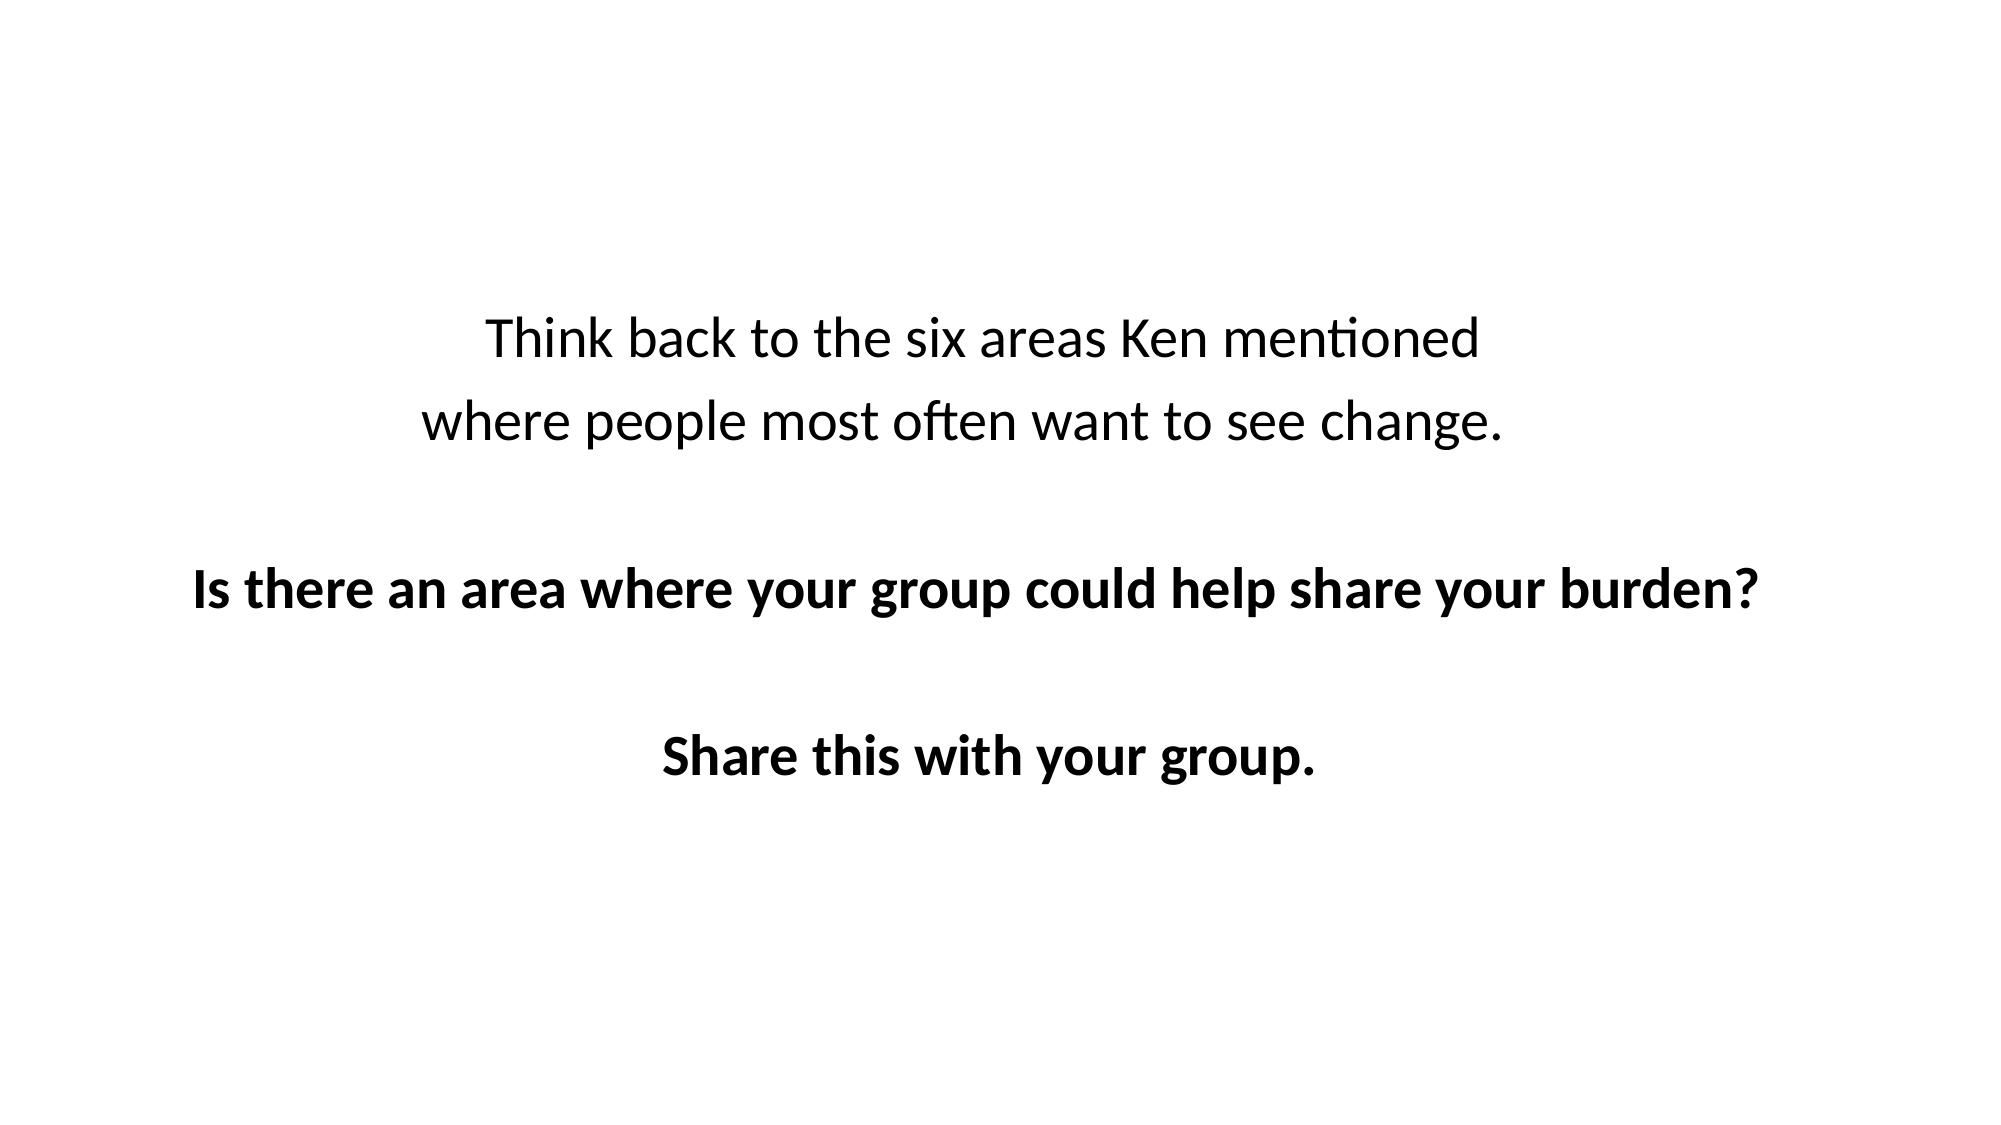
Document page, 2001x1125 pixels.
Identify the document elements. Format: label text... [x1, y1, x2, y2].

list Think back to the six areas Ken mentioned where people most often want to see change. Is there an area where your group could help share your burden? Share this with your group. [24, 208, 1955, 923]
